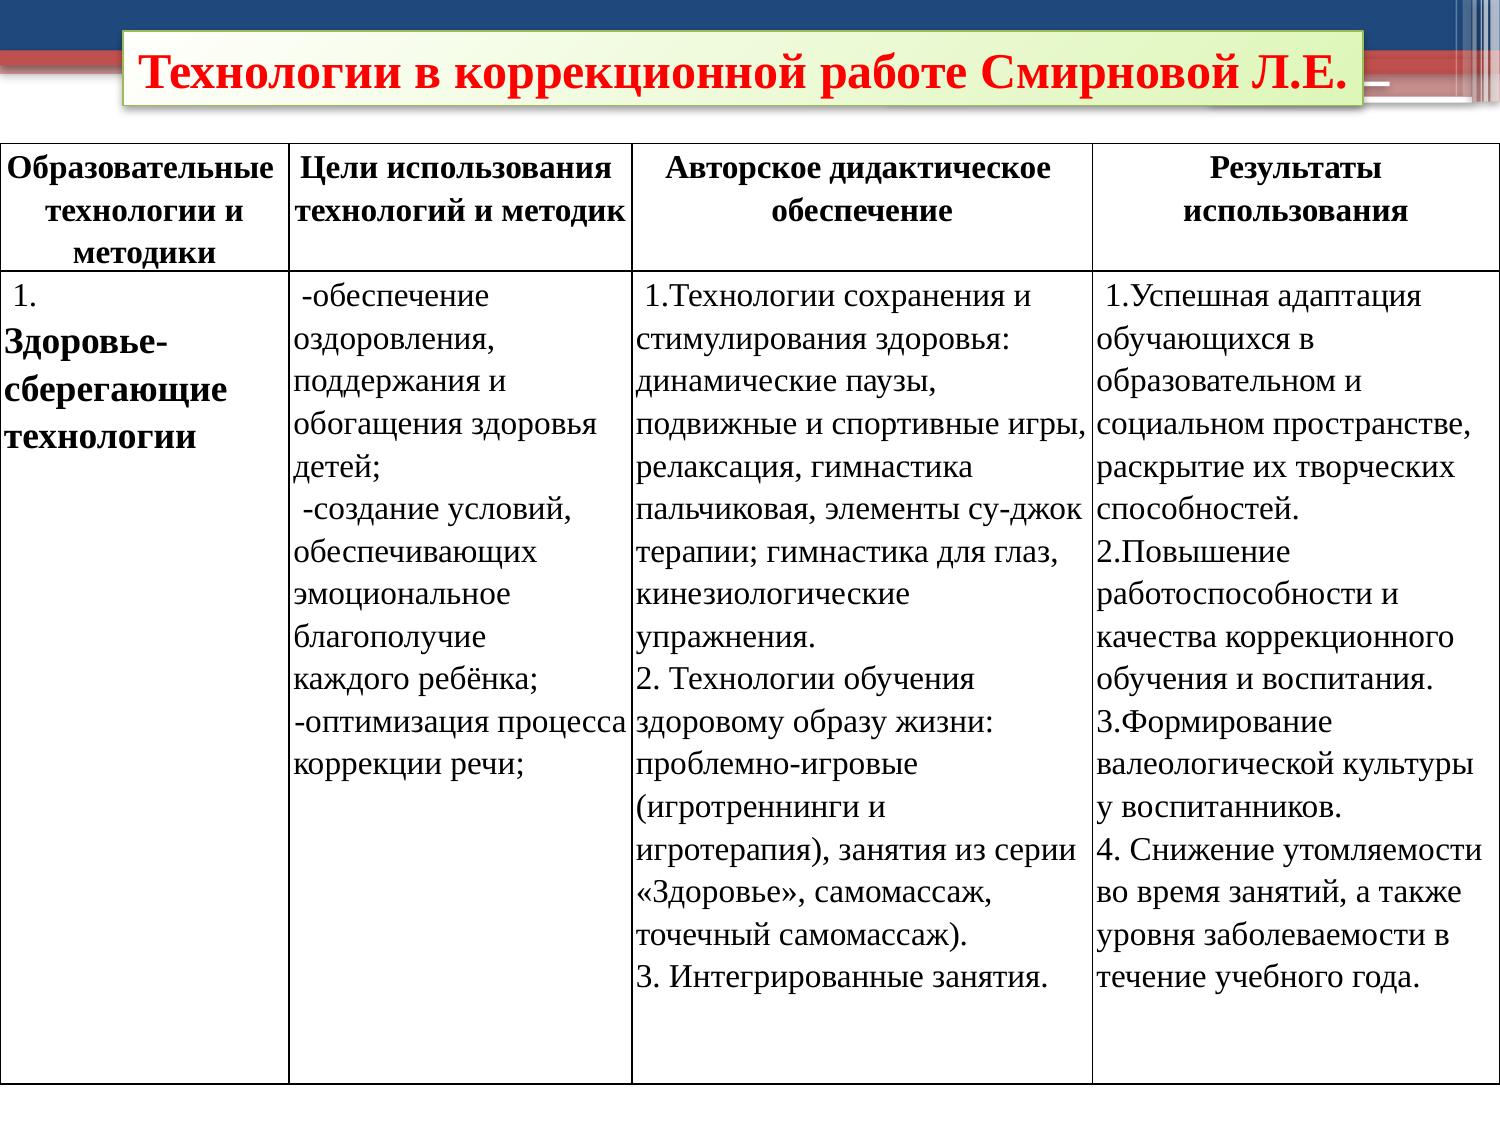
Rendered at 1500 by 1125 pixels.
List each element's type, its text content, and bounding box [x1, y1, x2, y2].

table_header Результаты использования [1093, 144, 1499, 270]
table_header Авторское дидактическое обеспечение [633, 144, 1092, 270]
table_cell -обеспечение оздоровления, поддержания и обогащения здоровья детей; -создание условий, обеспечивающих эмоциональное благополучие каждого ребёнка; -оптимизация процесса коррекции речи; [290, 272, 631, 1083]
text_box Технологии в коррекционной работе Смирновой Л.Е. [122, 30, 1364, 106]
table_header Образовательные технологии и методики [1, 144, 288, 270]
table_cell 1.Успешная адаптация обучающихся в образовательном и социальном пространстве, раскрытие их творческих способностей. 2.Повышение работоспособности и качества коррекционного обучения и воспитания. 3.Формирование валеологической культуры у воспитанников. 4. Снижение утомляемости во время занятий, а также уровня заболеваемости в течение учебного года. [1093, 272, 1499, 1083]
table_cell 1.Технологии сохранения и стимулирования здоровья: динамические паузы, подвижные и спортивные игры, релаксация, гимнастика пальчиковая, элементы су-джок терапии; гимнастика для глаз, кинезиологические упражнения. 2. Технологии обучения здоровому образу жизни: проблемно-игровые (игротреннинги и игротерапия), занятия из серии «Здоровье», самомассаж, точечный самомассаж). 3. Интегрированные занятия. [633, 272, 1092, 1083]
table_header Цели использования технологий и методик [290, 144, 631, 270]
table_cell 1. Здоровье-сберегающие технологии [1, 272, 288, 1083]
